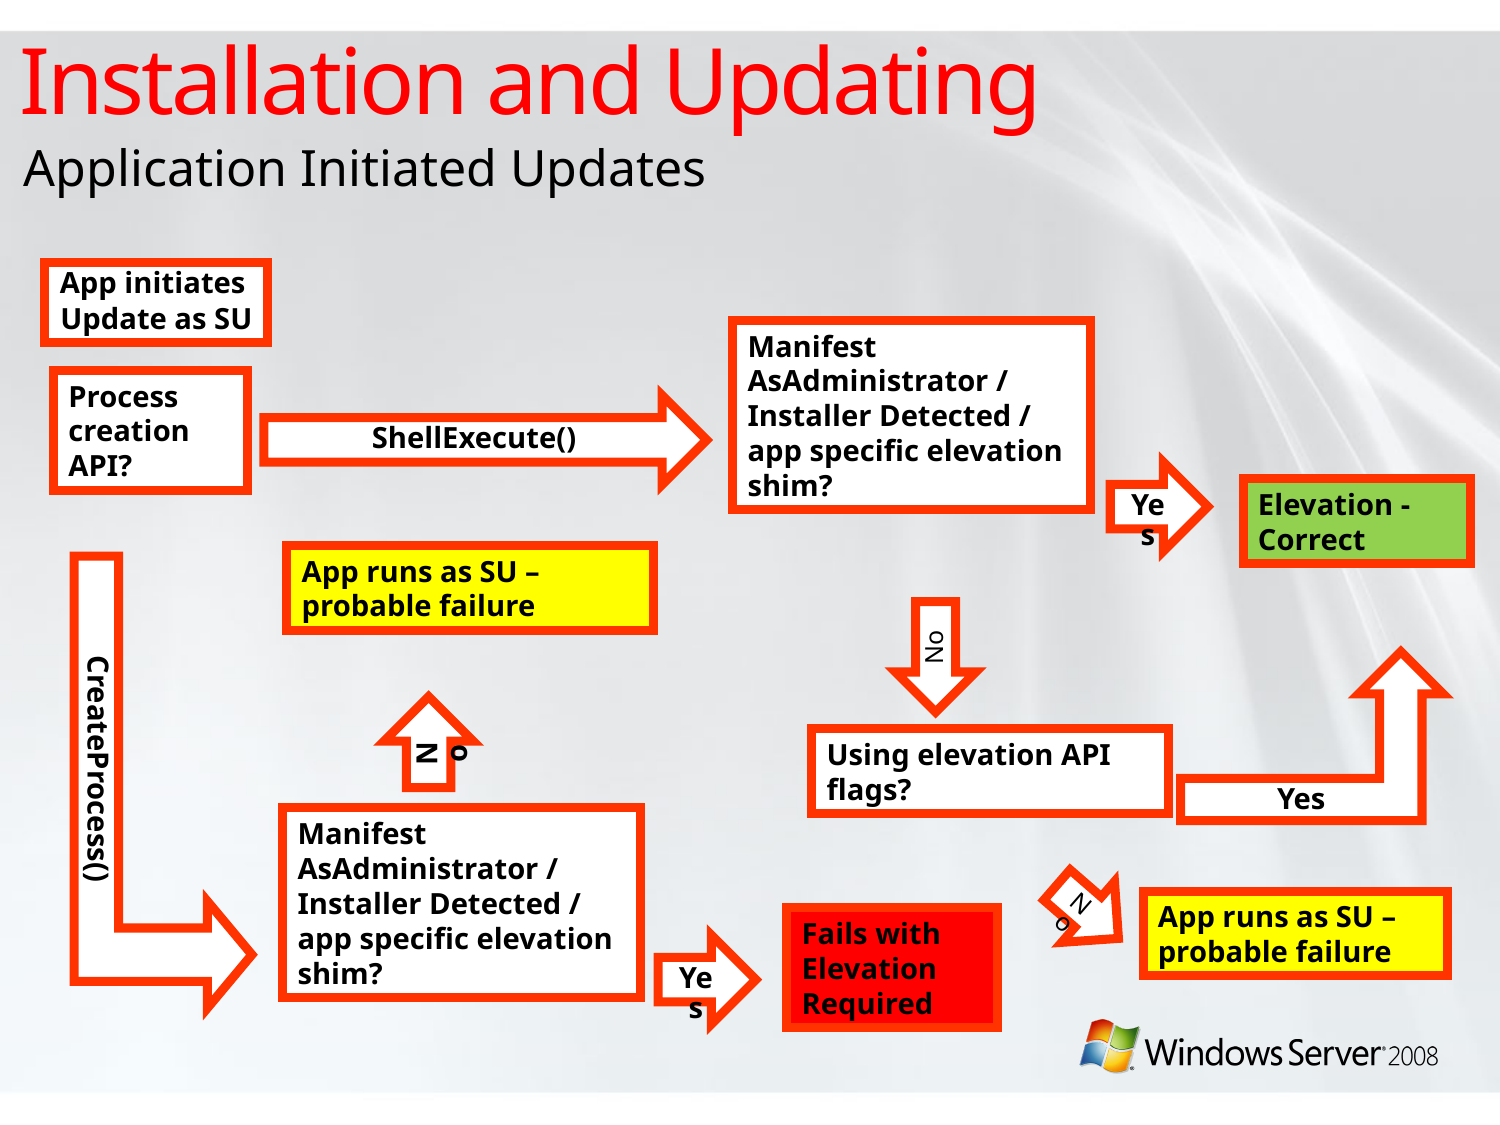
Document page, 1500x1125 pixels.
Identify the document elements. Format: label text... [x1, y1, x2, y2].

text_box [46, 262, 1471, 1030]
picture [0, 0, 1500, 1125]
title Installation and Updating [19, 35, 1394, 158]
text_box Application Initiated Updates [9, 128, 722, 204]
